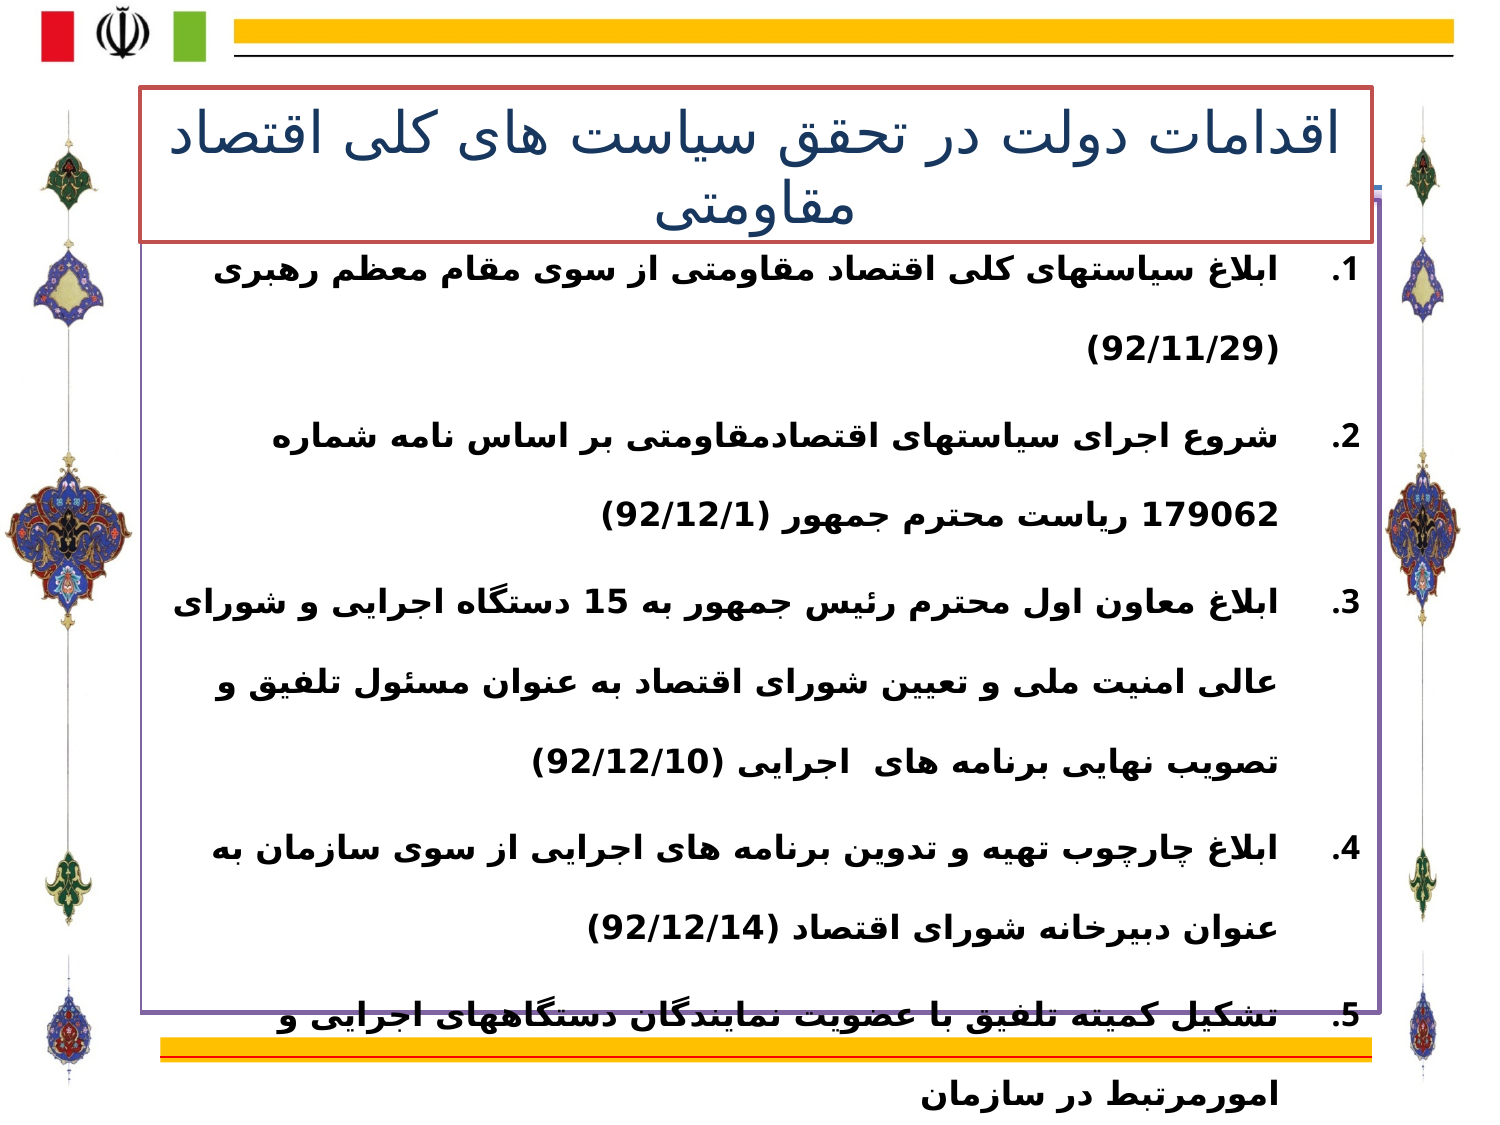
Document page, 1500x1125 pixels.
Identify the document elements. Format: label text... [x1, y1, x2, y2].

subtitle ابلاغ سیاستهای کلی اقتصاد مقاومتی از سوی مقام معظم رهبری (92/11/29) شروع اجرای سیاستهای اقتصادمقاومتی بر اساس نامه شماره 179062 ریاست محترم جمهور (92/12/1) ابلاغ معاون اول محترم رئیس جمهور به 15 دستگاه اجرایی و شورای عالی امنیت ملی و تعیین شورای اقتصاد به عنوان مسئول تلفیق و تصویب نهایی برنامه های اجرایی (92/12/10) ابلاغ چارچوب تهیه و تدوین برنامه های اجرایی از سوی سازمان به عنوان دبیرخانه شورای اقتصاد (92/12/14) تشکیل کمیته تلفیق با عضویت نمایندگان دستگاههای اجرایی و امورمرتبط در سازمان [145, 207, 1376, 1015]
text_box اقدامات دولت در تحقق سیاست های کلی اقتصاد مقاومتی [138, 85, 1374, 186]
text_box [158, 1035, 1374, 1064]
picture [1381, 90, 1465, 1096]
picture [0, 95, 141, 1100]
picture [35, 0, 1465, 72]
text_box اقدامات دولت در تحقق سیاست های کلی اقتصاد مقاومتی [145, 196, 1374, 244]
